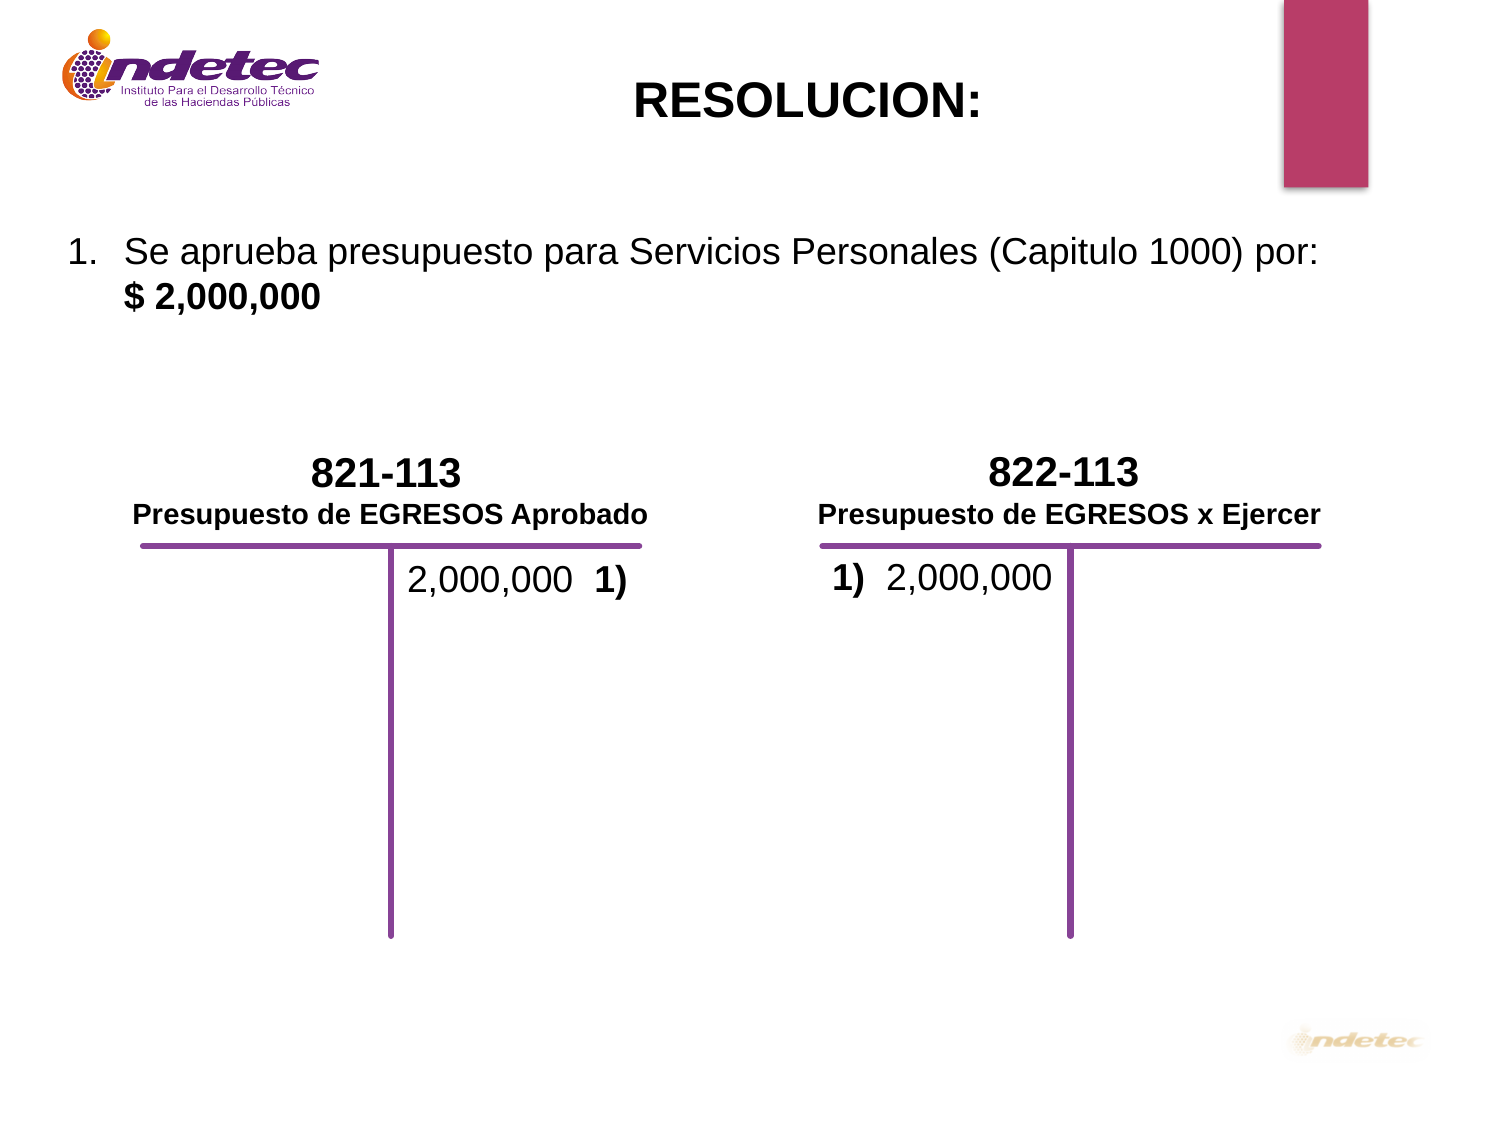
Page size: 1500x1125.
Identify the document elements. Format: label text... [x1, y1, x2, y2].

text_box Se aprueba presupuesto para Servicios Personales (Capitulo 1000) por: $ 2,000,000 [52, 219, 1341, 325]
text_box 2,000,000 1) [397, 547, 643, 608]
picture [62, 29, 321, 112]
text_box 1) 2,000,000 [817, 545, 1065, 606]
text_box 821-113 Presupuesto de EGRESOS Aprobado [117, 438, 664, 538]
text_box RESOLUCION: [352, 59, 1265, 135]
text_box 822-113 Presupuesto de EGRESOS x Ejercer [802, 437, 1337, 538]
